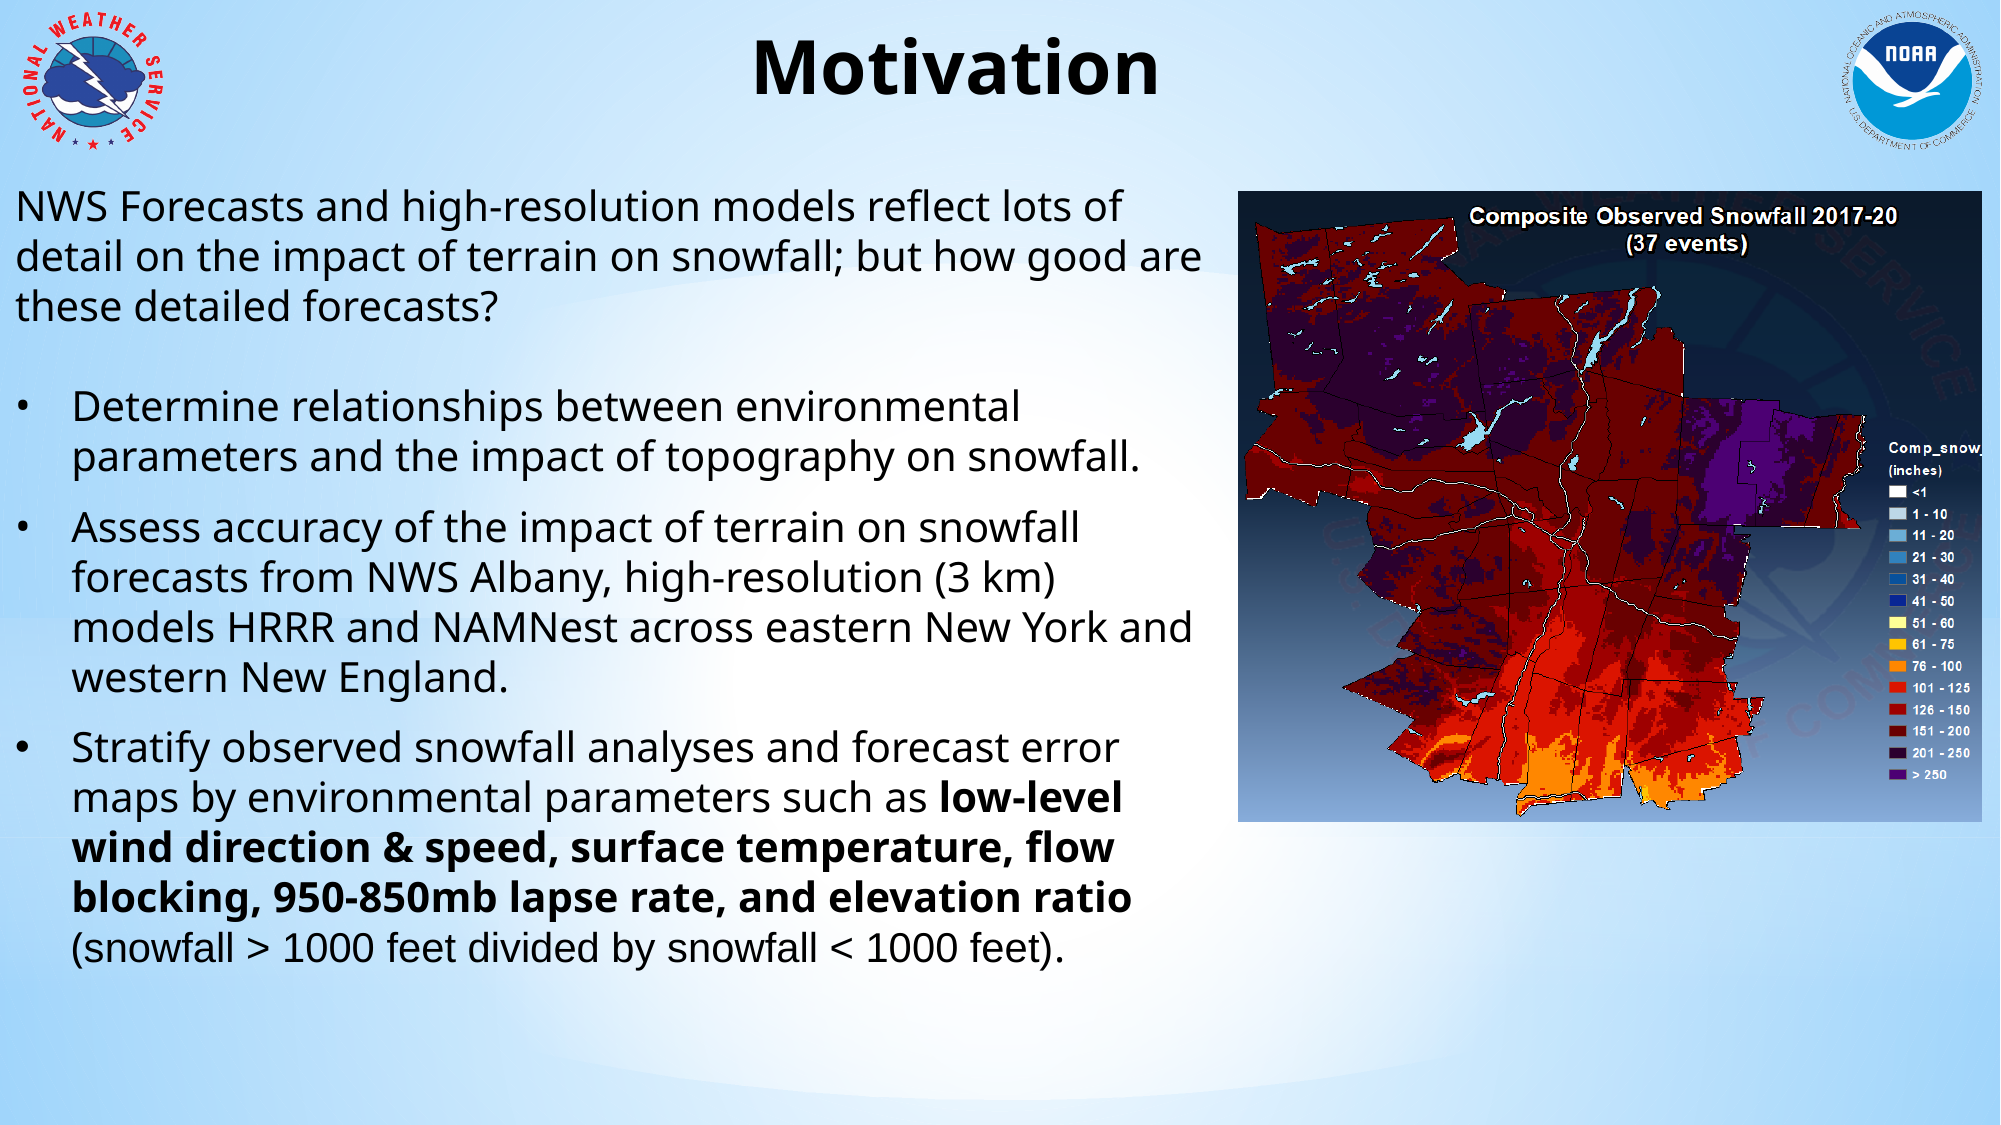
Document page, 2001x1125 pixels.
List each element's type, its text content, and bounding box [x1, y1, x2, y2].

title Motivation [421, 11, 1491, 137]
text_box NWS Forecasts and high-resolution models reflect lots of detail on the impact of terrain on snowfall; but how good are these detailed forecasts? Determine relationships between environmental parameters and the impact of topography on snowfall. Assess accuracy of the impact of terrain on snowfall forecasts from NWS Albany, high-resolution (3 km) models HRRR and NAMNest across eastern New York and western New England. Stratify observed snowfall analyses and forecast error maps by environmental parameters such as low-level wind direction & speed, surface temperature, flow blocking, 950-850mb lapse rate, and elevation ratio (snowfall > 1000 feet divided by snowfall < 1000 feet). [0, 171, 1220, 979]
picture [1238, 191, 1982, 822]
picture [1841, 11, 1982, 151]
picture [22, 12, 163, 151]
